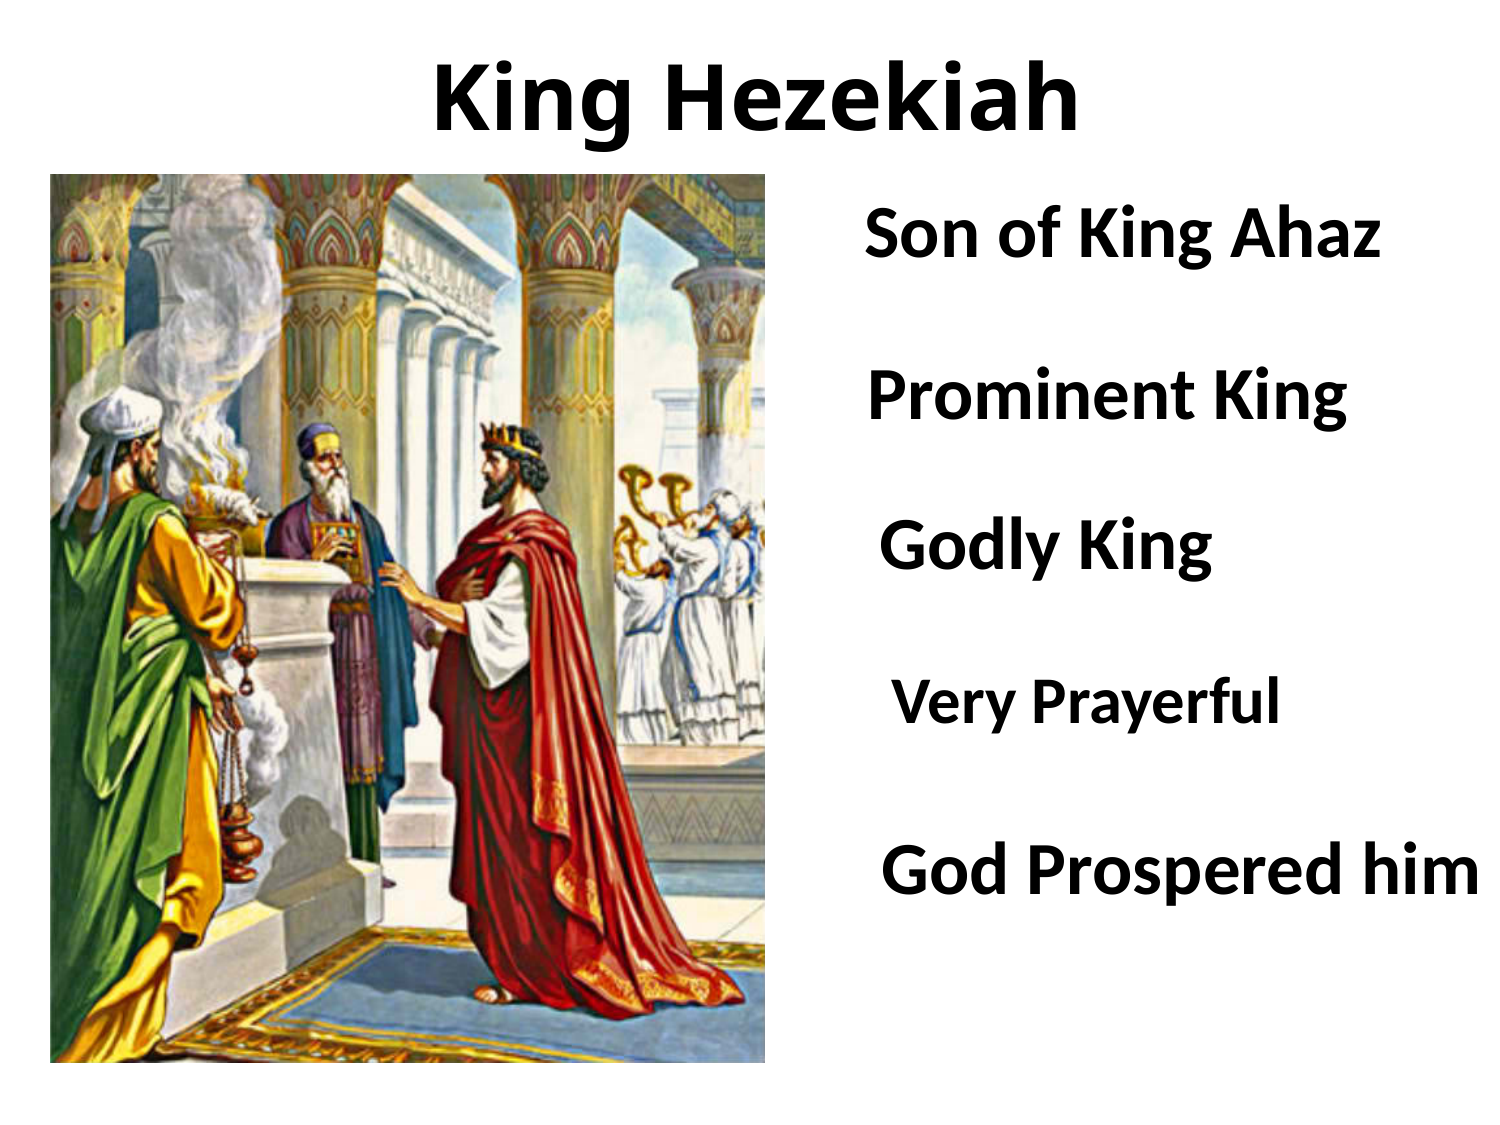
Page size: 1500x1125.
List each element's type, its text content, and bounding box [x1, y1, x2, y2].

text_box God Prospered him [867, 812, 1497, 918]
title King Hezekiah [174, 0, 1338, 188]
text_box Son of King Ahaz [849, 174, 1438, 280]
text_box Very Prayerful [877, 649, 1298, 745]
text_box Godly King [864, 487, 1229, 593]
text_box Prominent King [852, 337, 1364, 443]
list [49, 174, 765, 1063]
